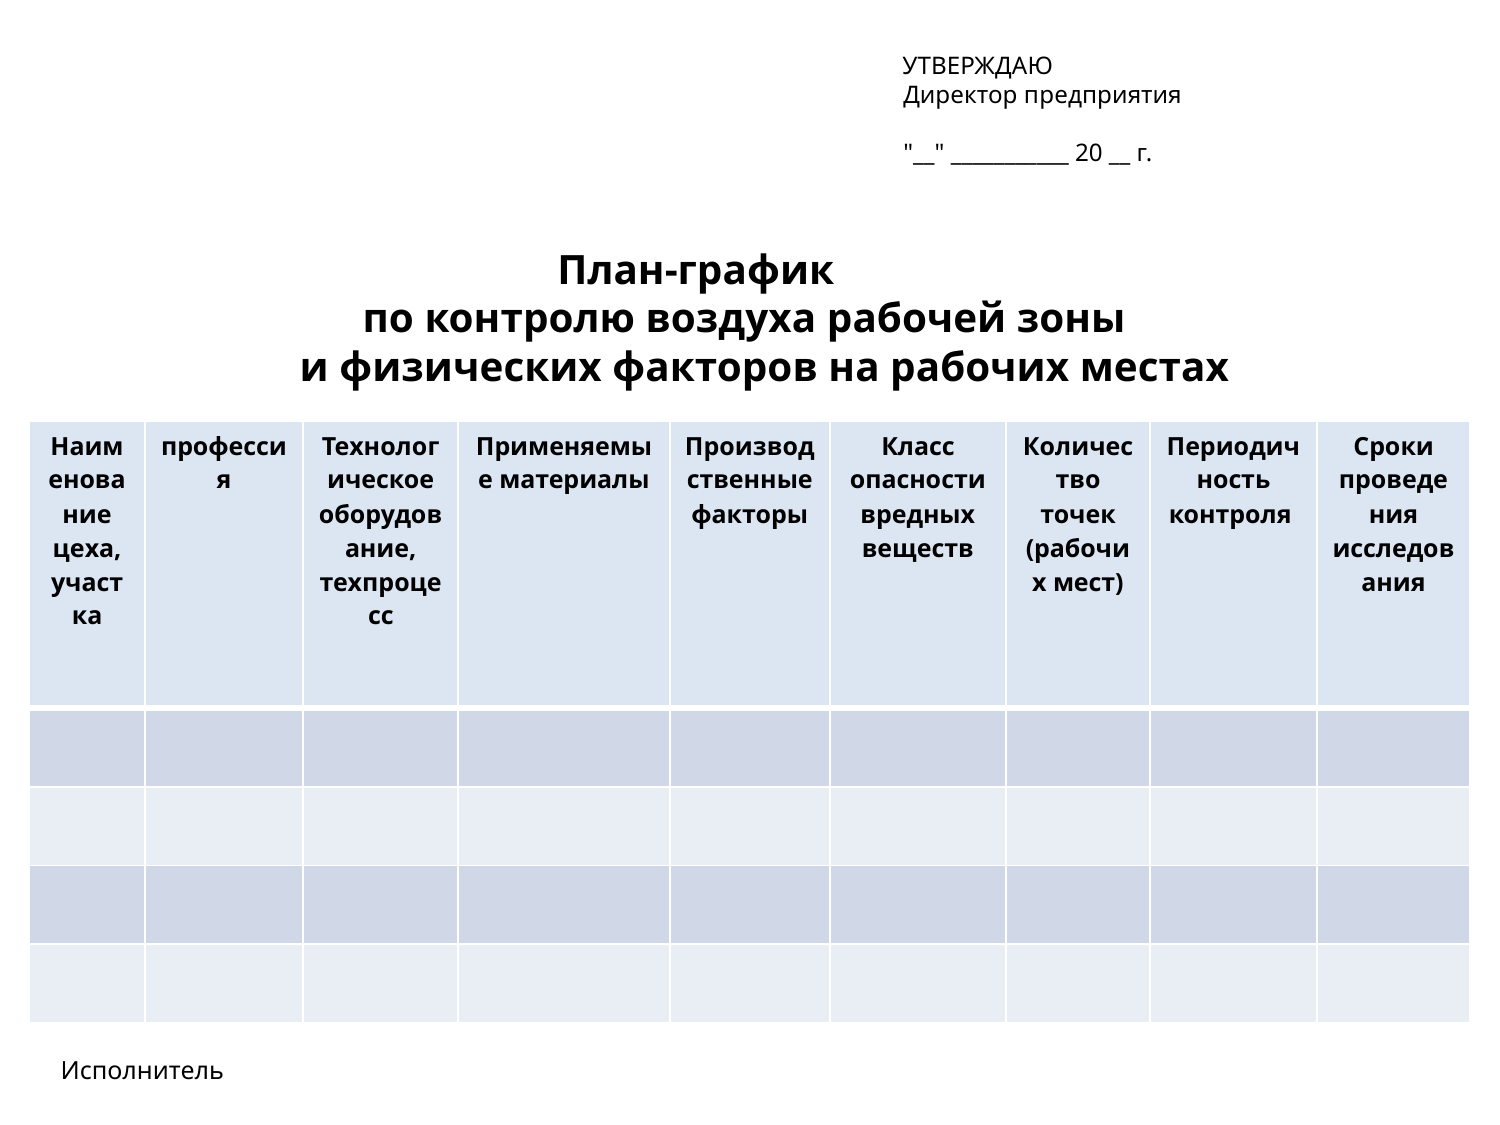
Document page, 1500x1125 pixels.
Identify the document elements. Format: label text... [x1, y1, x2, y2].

table_cell [831, 945, 1005, 1022]
text_box Исполнитель [36, 1034, 239, 1095]
table_header Сроки проведения исследования [1318, 422, 1469, 705]
table_header Производственные факторы [671, 422, 829, 705]
table_cell [30, 945, 144, 1022]
table_cell [304, 788, 457, 865]
table_cell [671, 945, 829, 1022]
table_cell [1151, 945, 1316, 1022]
table_cell [1318, 945, 1469, 1022]
table_cell [671, 711, 829, 786]
table_cell [459, 788, 669, 865]
table_cell [671, 788, 829, 865]
table_cell [459, 711, 669, 786]
table_header профессия [146, 422, 302, 705]
table_cell [1151, 866, 1316, 943]
table_cell [831, 866, 1005, 943]
table_cell [1151, 788, 1316, 865]
table_cell [146, 788, 302, 865]
table_cell [671, 866, 829, 943]
table_cell [831, 788, 1005, 865]
table_cell [1007, 866, 1149, 943]
table_cell [1318, 866, 1469, 943]
table_cell [1007, 711, 1149, 786]
table_cell [1151, 711, 1316, 786]
title УТВЕРЖДАЮ Директор предприятия "__" ___________ 20 __ г. План-график по контролю воздуха рабочей зоны и физических факторов на рабочих местах [75, 42, 1425, 398]
table_header Класс опасности вредных веществ [831, 422, 1005, 705]
table_cell [30, 788, 144, 865]
table_header Применяемые материалы [459, 422, 669, 705]
table_cell [831, 711, 1005, 786]
table_cell [304, 945, 457, 1022]
table_header Технологическое оборудование, техпроцесс [304, 422, 457, 705]
table_cell [459, 945, 669, 1022]
table_header Периодичность контроля [1151, 422, 1316, 705]
table_cell [304, 711, 457, 786]
table_cell [30, 711, 144, 786]
table_cell [1318, 711, 1469, 786]
table_header Количество точек (рабочих мест) [1007, 422, 1149, 705]
table_cell [146, 711, 302, 786]
table_cell [1007, 788, 1149, 865]
table_header Наименование цеха, участка [30, 422, 144, 705]
table_cell [304, 866, 457, 943]
table_cell [30, 866, 144, 943]
table_cell [146, 945, 302, 1022]
table_cell [1007, 945, 1149, 1022]
table_cell [146, 866, 302, 943]
table_cell [459, 866, 669, 943]
table_cell [1318, 788, 1469, 865]
